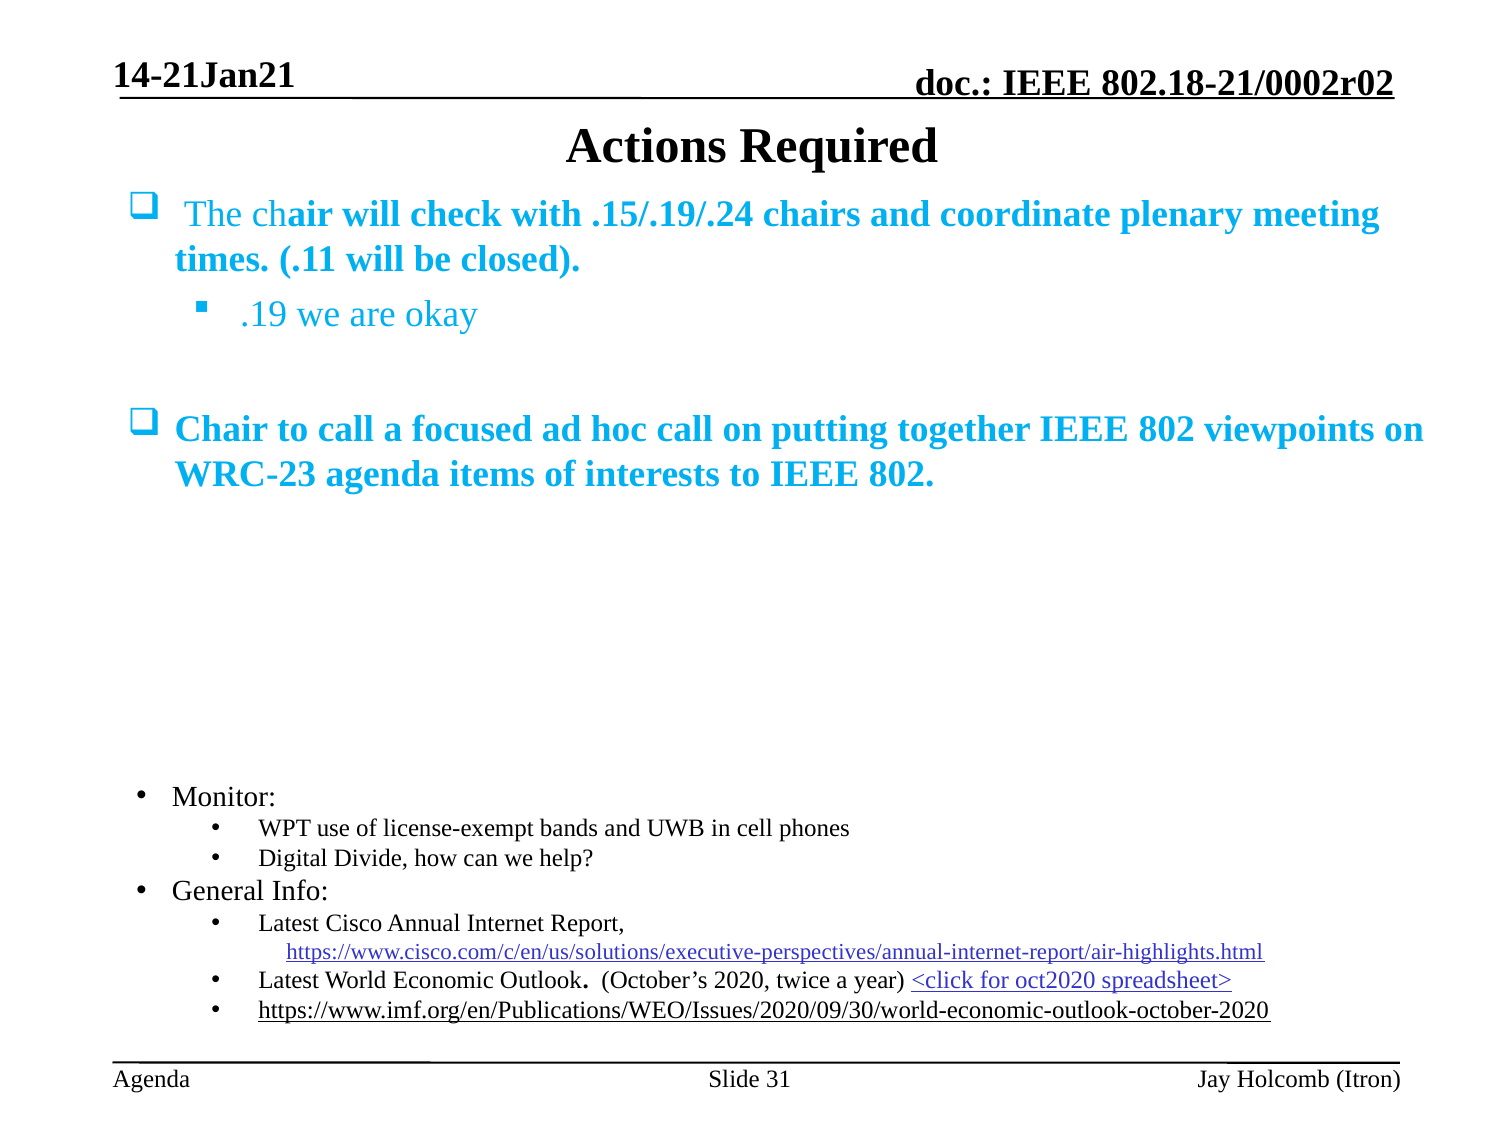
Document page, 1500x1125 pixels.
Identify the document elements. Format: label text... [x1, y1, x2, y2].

footer Jay Holcomb (Itron) [878, 1061, 1402, 1093]
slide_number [112, 49, 488, 95]
list The chair will check with .15/.19/.24 chairs and coordinate plenary meeting times. (.11 will be closed). .19 we are okay Chair to call a focused ad hoc call on putting together IEEE 802 viewpoints on WRC-23 agenda items of interests to IEEE 802. [112, 180, 1474, 805]
slide_number Slide 31 [699, 1061, 800, 1123]
title Actions Required [114, 103, 1390, 180]
text_box Monitor: WPT use of license-exempt bands and UWB in cell phones Digital Divide, how can we help? General Info: Latest Cisco Annual Internet Report, https://www.cisco.com/c/en/us/solutions/executive-perspectives/annual-internet-report/air-highlights.html Latest World Economic Outlook. (October’s 2020, twice a year) <click for oct2020 spreadsheet> https://www.imf.org/en/Publications/WEO/Issues/2020/09/30/world-economic-outlook-october-2020 [121, 769, 1292, 1059]
